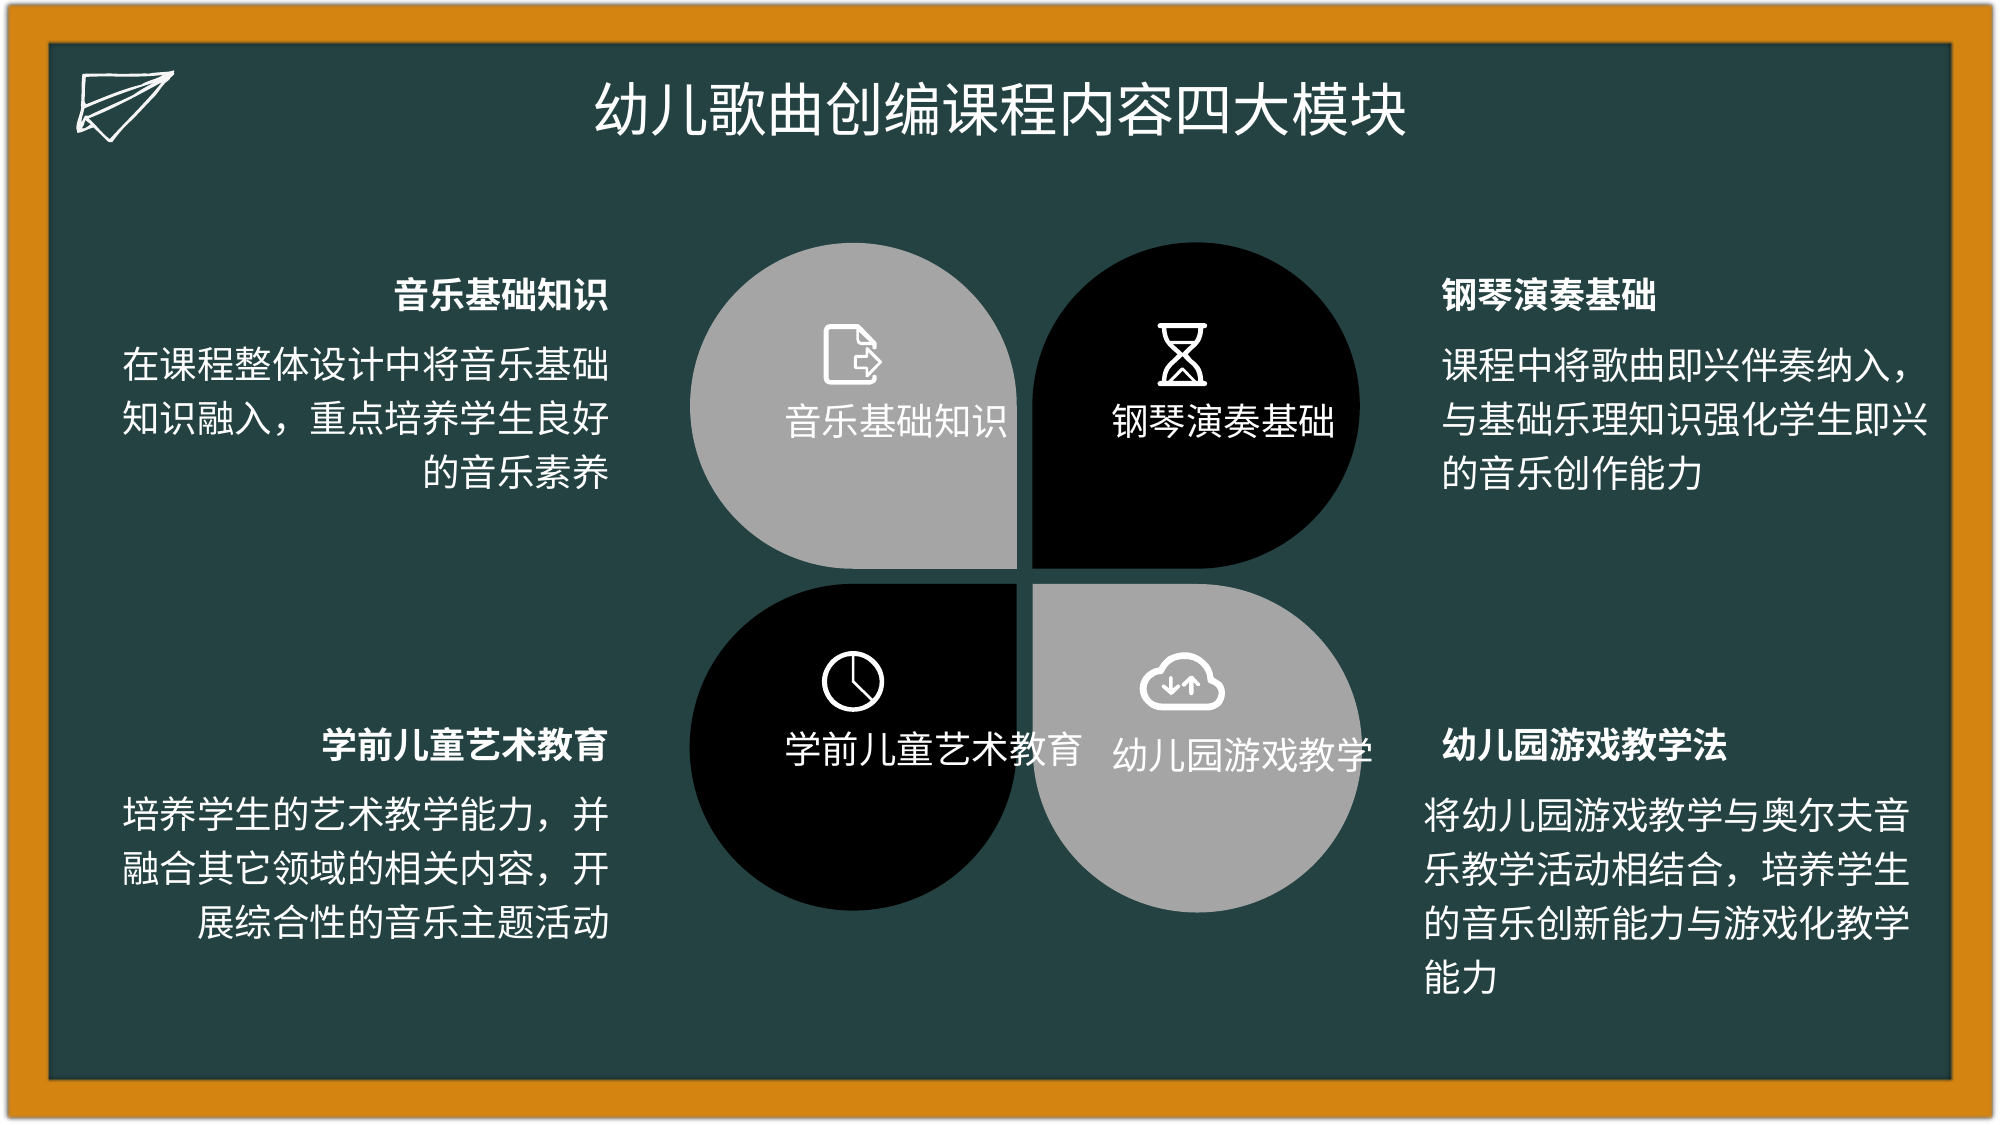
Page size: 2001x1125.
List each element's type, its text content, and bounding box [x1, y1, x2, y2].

text_box [821, 651, 885, 712]
text_box 幼儿歌曲创编课程内容四大模块 [123, 42, 1876, 184]
text_box [1157, 323, 1208, 387]
text_box [823, 324, 883, 385]
text_box [1032, 583, 1362, 913]
text_box 课程中将歌曲即兴伴奏纳入，与基础乐理知识强化学生即兴的音乐创作能力 [1426, 325, 1948, 520]
text_box 幼儿园游戏教学法 [1426, 705, 1948, 773]
text_box 幼儿园游戏教学 [1096, 723, 1270, 830]
text_box 在课程整体设计中将音乐基础知识融入，重点培养学生良好的音乐素养 [103, 324, 625, 520]
text_box 音乐基础知识 [769, 390, 943, 497]
text_box [689, 583, 1017, 911]
text_box [690, 242, 1017, 569]
text_box [1139, 652, 1225, 711]
text_box 将幼儿园游戏教学与奥尔夫音乐教学活动相结合，培养学生的音乐创新能力与游戏化教学能力 [1409, 775, 1948, 1009]
text_box 培养学生的艺术教学能力，并融合其它领域的相关内容，开展综合性的音乐主题活动 [103, 774, 625, 970]
text_box 学前儿童艺术教育 [103, 705, 625, 773]
picture [0, 0, 2001, 1125]
text_box 学前儿童艺术教育 [769, 718, 943, 825]
text_box [1032, 242, 1360, 569]
text_box 钢琴演奏基础 [1426, 255, 1948, 324]
text_box 钢琴演奏基础 [1096, 390, 1270, 497]
text_box 音乐基础知识 [103, 255, 625, 324]
